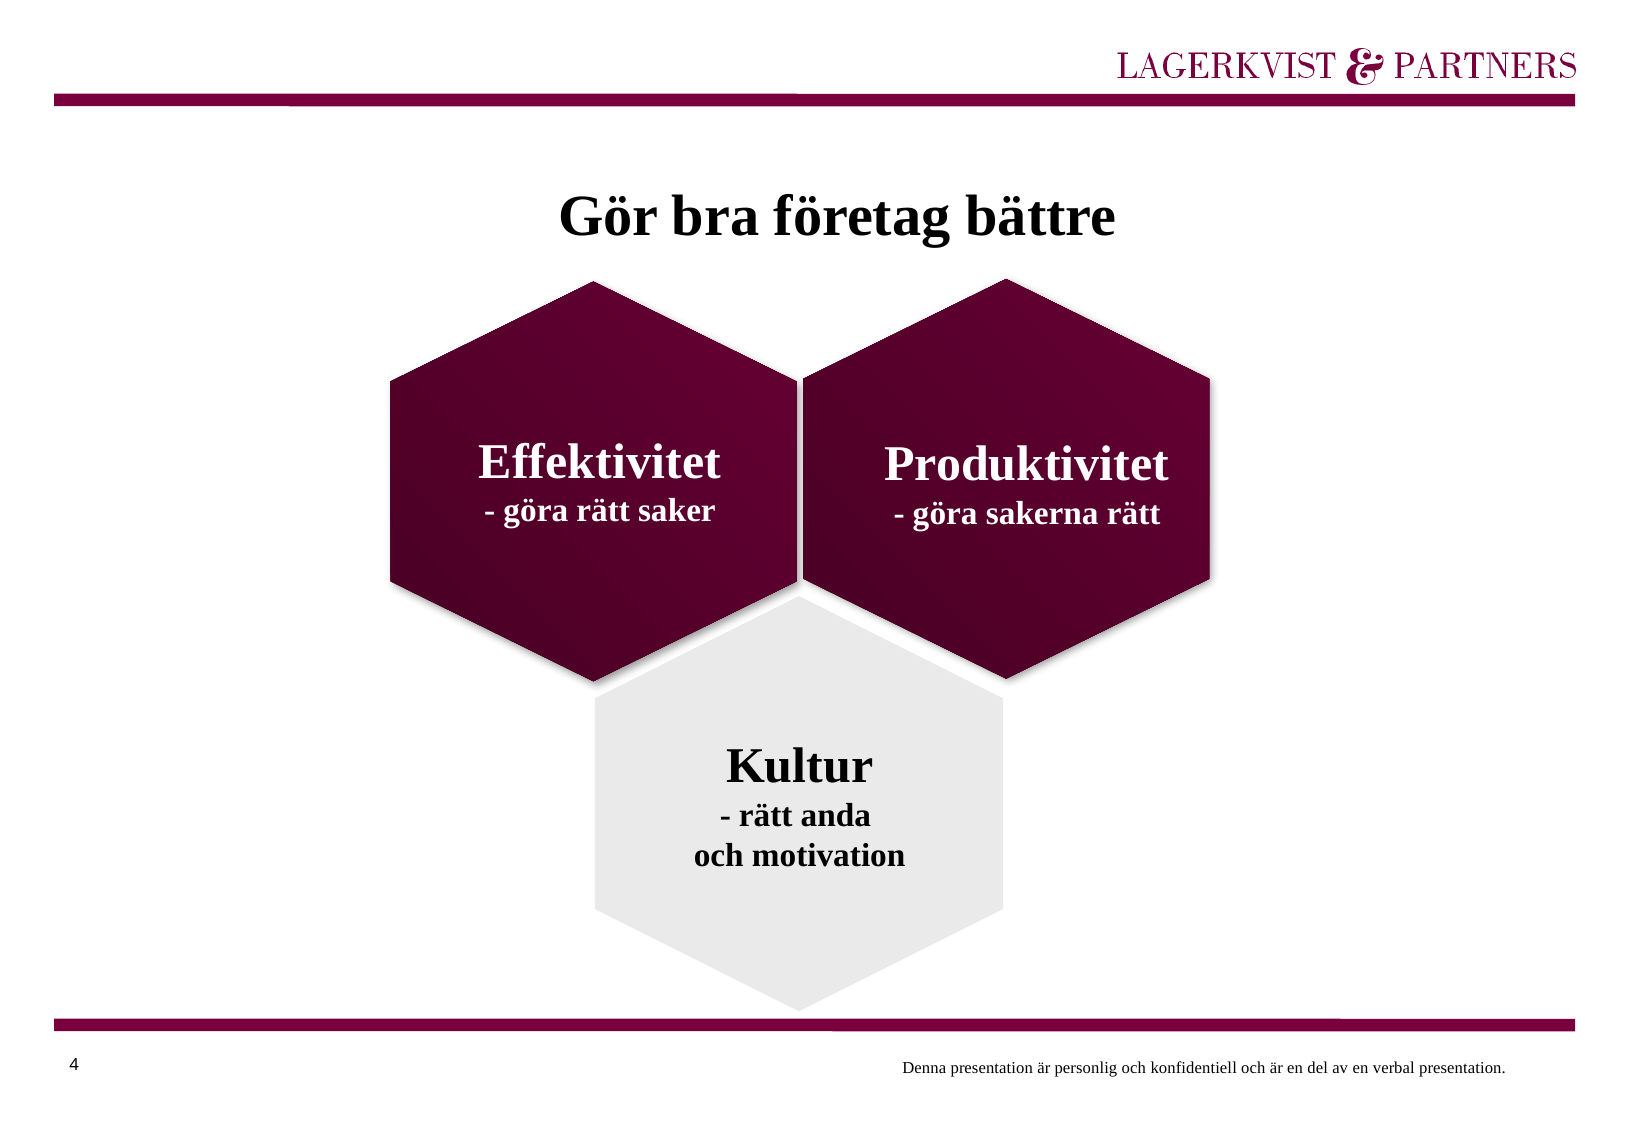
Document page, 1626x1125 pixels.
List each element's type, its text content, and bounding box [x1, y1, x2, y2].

title Gör bra företag bättre [150, 149, 1525, 275]
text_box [389, 278, 1223, 1012]
picture [1116, 40, 1582, 92]
footer Denna presentation är personlig och konfidentiell och är en del av en verbal presentation. [887, 1029, 1572, 1105]
slide_number 4 [54, 1028, 392, 1104]
